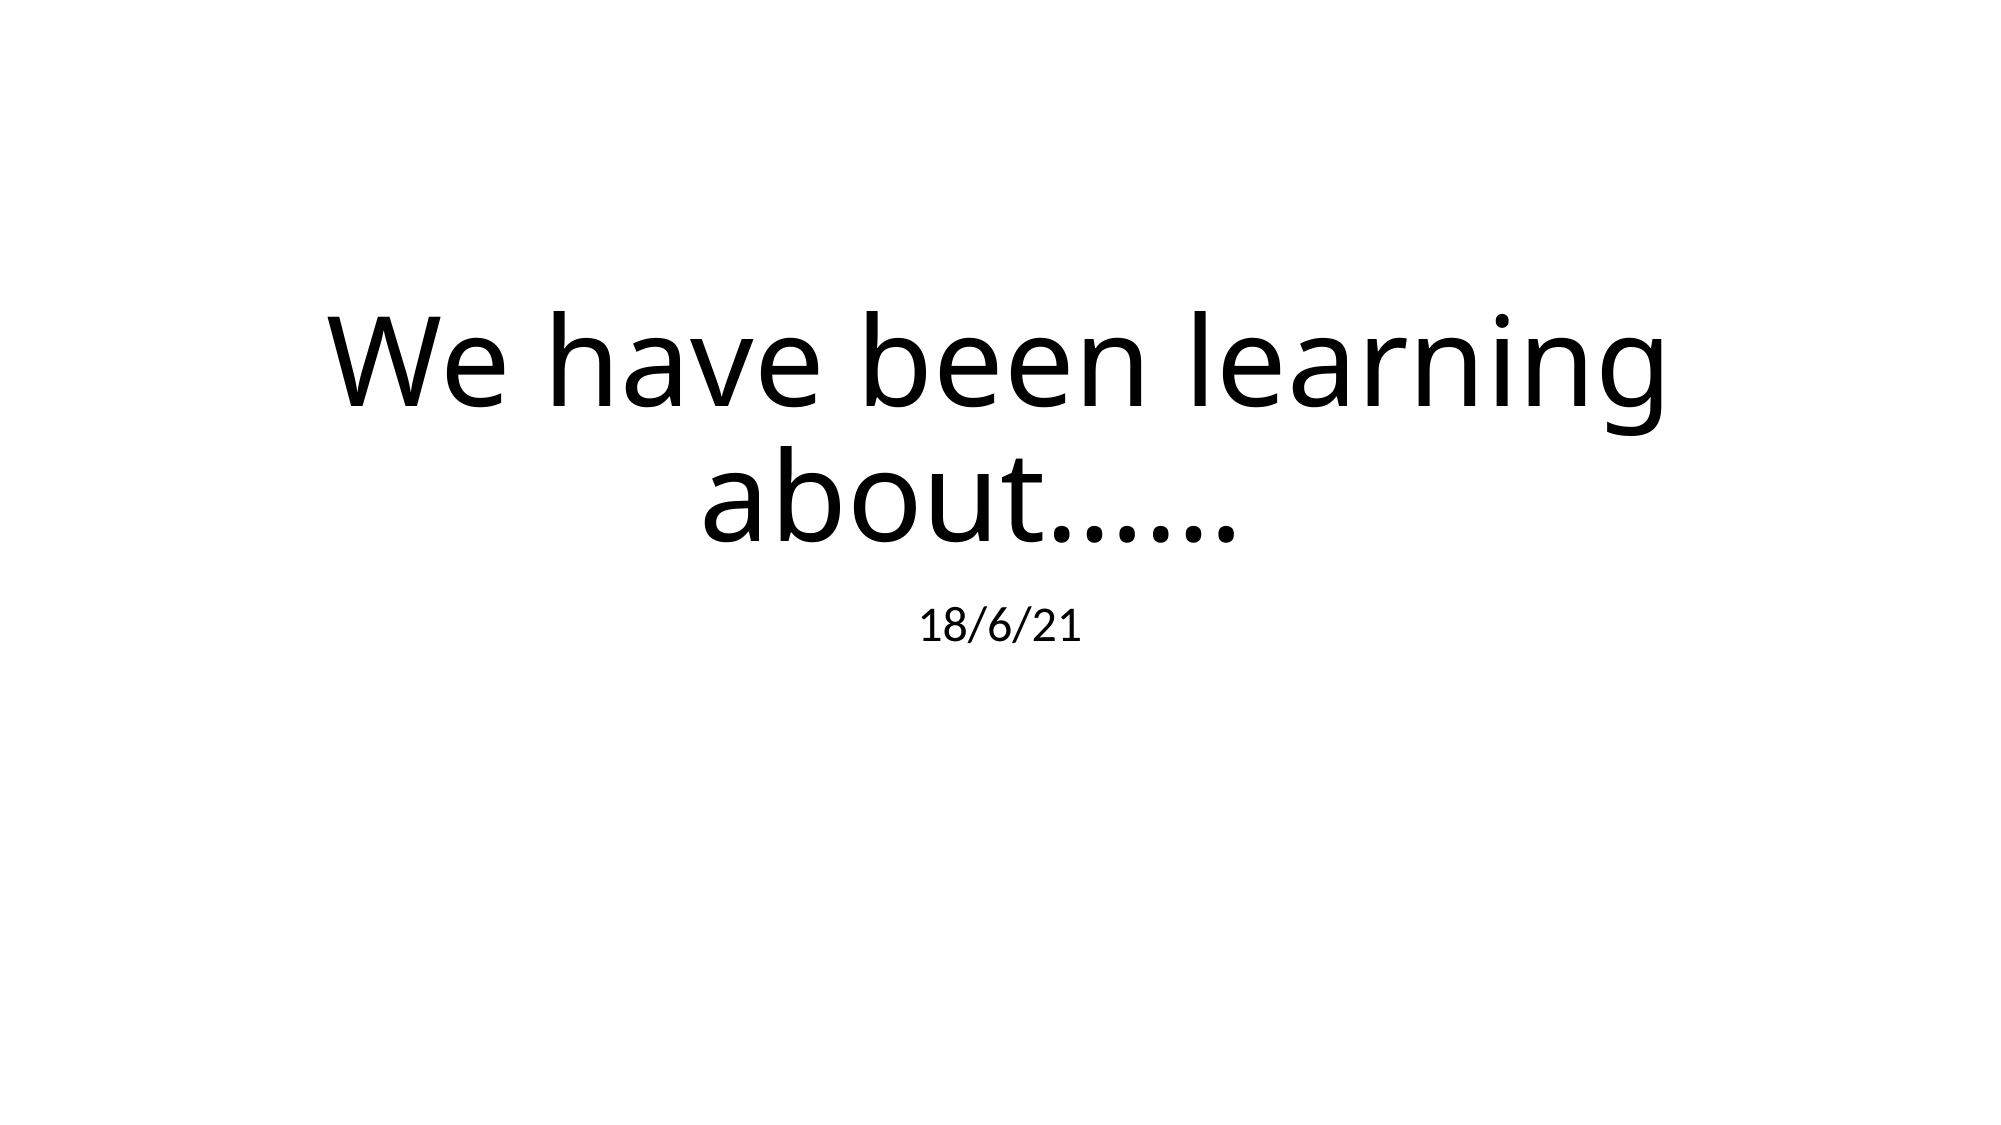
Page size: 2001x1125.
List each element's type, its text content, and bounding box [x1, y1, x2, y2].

subtitle 18/6/21 [249, 590, 1750, 863]
title We have been learning about…… [249, 184, 1750, 576]
